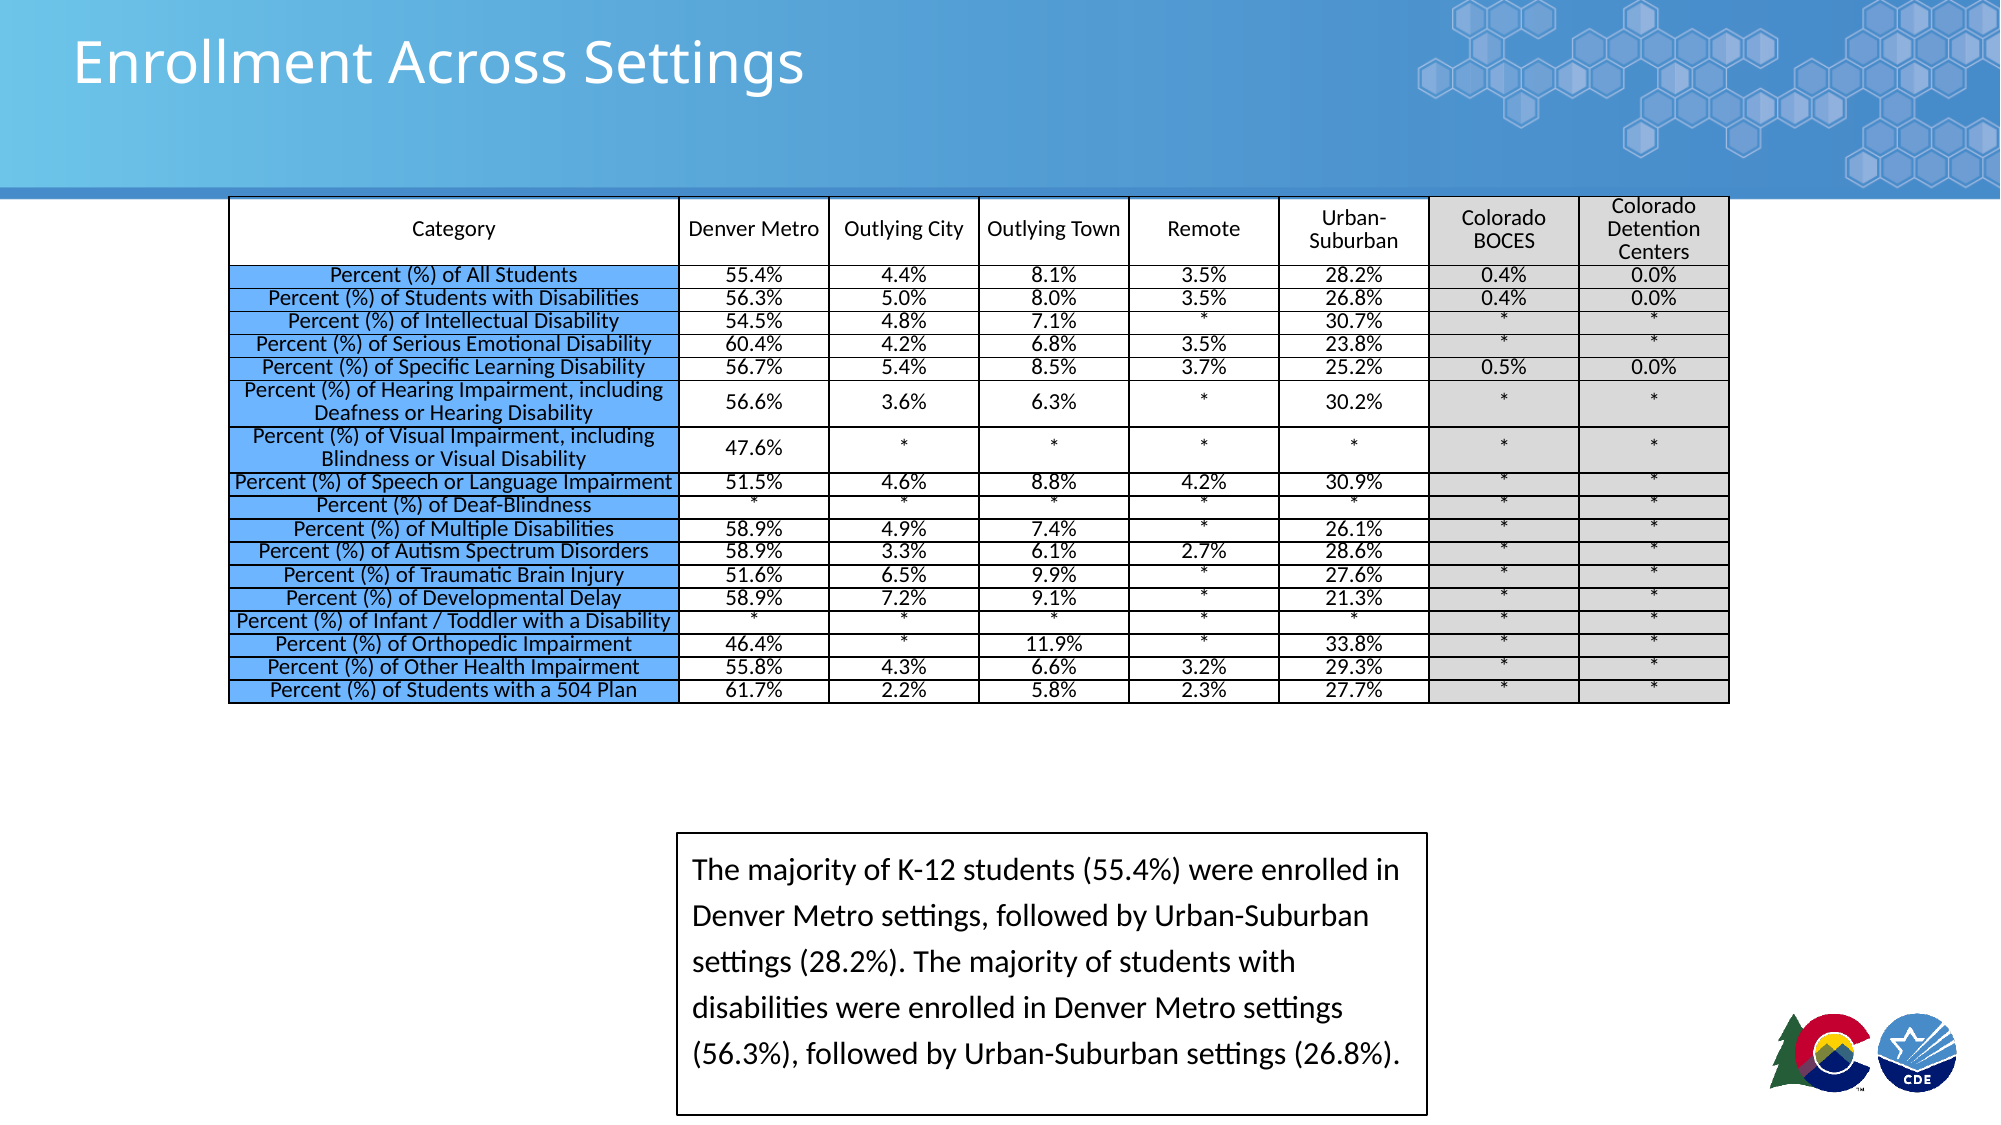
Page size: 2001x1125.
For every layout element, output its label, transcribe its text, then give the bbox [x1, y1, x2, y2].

table_cell * [1430, 589, 1578, 610]
table_cell 3.5% [1130, 266, 1278, 288]
table_cell 56.7% [680, 358, 828, 380]
table_cell 6.8% [980, 335, 1128, 357]
table_cell 4.3% [830, 658, 978, 679]
table_cell Percent (%) of All Students [230, 266, 678, 288]
table_cell 6.1% [980, 543, 1128, 564]
table_cell * [680, 497, 828, 518]
table_cell 6.3% [980, 381, 1128, 426]
table_cell * [1580, 566, 1728, 587]
table_cell 3.7% [1130, 358, 1278, 380]
table_cell * [1430, 566, 1578, 587]
table_cell * [830, 612, 978, 633]
table_cell * [1580, 428, 1728, 472]
table_cell 55.8% [680, 658, 828, 679]
table_header Remote [1130, 197, 1278, 265]
table_cell 8.5% [980, 358, 1128, 380]
table_cell Percent (%) of Traumatic Brain Injury [230, 566, 678, 587]
table_cell 51.6% [680, 566, 828, 587]
table_cell Percent (%) of Speech or Language Impairment [230, 474, 678, 495]
table_cell 0.0% [1580, 358, 1728, 380]
table_cell 25.2% [1280, 358, 1428, 380]
table_cell 30.9% [1280, 474, 1428, 495]
table_cell Percent (%) of Orthopedic Impairment [230, 635, 678, 656]
table_cell * [980, 612, 1128, 633]
table_cell Percent (%) of Specific Learning Disability [230, 358, 678, 380]
table_cell Percent (%) of Visual Impairment, including Blindness or Visual Disability [230, 428, 678, 472]
table_cell 4.2% [1130, 474, 1278, 495]
table_cell 0.4% [1430, 289, 1578, 311]
table_cell 26.1% [1280, 520, 1428, 541]
table_cell 5.4% [830, 358, 978, 380]
table_cell * [1580, 497, 1728, 518]
table_cell * [1580, 312, 1728, 334]
table_cell * [1580, 589, 1728, 610]
table_cell 5.0% [830, 289, 978, 311]
table_cell * [1430, 543, 1578, 564]
table_cell * [830, 497, 978, 518]
table_header Outlying Town [980, 197, 1128, 265]
table_cell 51.5% [680, 474, 828, 495]
picture [0, 0, 2000, 200]
table_cell * [1580, 681, 1728, 702]
table_cell * [1130, 381, 1278, 426]
table_header Outlying City [830, 197, 978, 265]
table_cell 58.9% [680, 520, 828, 541]
table_cell 11.9% [980, 635, 1128, 656]
table_cell * [830, 635, 978, 656]
table_cell 27.7% [1280, 681, 1428, 702]
table_cell 29.3% [1280, 658, 1428, 679]
table_cell 58.9% [680, 543, 828, 564]
table_cell 21.3% [1280, 589, 1428, 610]
table_cell * [1130, 635, 1278, 656]
table_cell * [1580, 520, 1728, 541]
table_cell * [1430, 428, 1578, 472]
table_cell * [1430, 635, 1578, 656]
table_cell * [1280, 612, 1428, 633]
title Enrollment Across Settings [72, 33, 1396, 182]
table_cell * [1430, 381, 1578, 426]
table_cell * [1580, 335, 1728, 357]
table_cell 2.2% [830, 681, 978, 702]
table_cell * [830, 428, 978, 472]
table_cell Percent (%) of Infant / Toddler with a Disability [230, 612, 678, 633]
table_cell * [1580, 543, 1728, 564]
table_cell 58.9% [680, 589, 828, 610]
table_cell 4.8% [830, 312, 978, 334]
table_cell 28.2% [1280, 266, 1428, 288]
table_cell 3.6% [830, 381, 978, 426]
table_cell Percent (%) of Deaf-Blindness [230, 497, 678, 518]
table_cell 7.1% [980, 312, 1128, 334]
table_cell 54.5% [680, 312, 828, 334]
table_cell 60.4% [680, 335, 828, 357]
table_cell 4.4% [830, 266, 978, 288]
table_cell 2.3% [1130, 681, 1278, 702]
table_cell * [1130, 612, 1278, 633]
table_cell * [1430, 335, 1578, 357]
table_cell 3.2% [1130, 658, 1278, 679]
table_cell 8.1% [980, 266, 1128, 288]
table_cell 0.0% [1580, 266, 1728, 288]
table_cell * [1130, 566, 1278, 587]
table_cell 0.4% [1430, 266, 1578, 288]
table_cell 23.8% [1280, 335, 1428, 357]
table_cell 9.1% [980, 589, 1128, 610]
table_cell 4.6% [830, 474, 978, 495]
table_cell * [1430, 681, 1578, 702]
table_cell 3.5% [1130, 335, 1278, 357]
table_cell 4.9% [830, 520, 978, 541]
table_cell 6.5% [830, 566, 978, 587]
list The majority of K-12 students (55.4%) were enrolled in Denver Metro settings, followed by Urban-Suburban settings (28.2%). The majority of students with disabilities were enrolled in Denver Metro settings (56.3%), followed by Urban-Suburban settings (26.8%). [677, 833, 1428, 1115]
table_cell * [1130, 520, 1278, 541]
table_header Urban-Suburban [1280, 197, 1428, 265]
table_cell Percent (%) of Students with a 504 Plan [230, 681, 678, 702]
table_cell 0.5% [1430, 358, 1578, 380]
table_cell * [1130, 312, 1278, 334]
table_cell * [1580, 612, 1728, 633]
table_cell 3.3% [830, 543, 978, 564]
table_cell * [1430, 312, 1578, 334]
table_cell * [680, 612, 828, 633]
table_cell 56.3% [680, 289, 828, 311]
table_cell 55.4% [680, 266, 828, 288]
table_cell Percent (%) of Developmental Delay [230, 589, 678, 610]
table_cell * [980, 497, 1128, 518]
table_cell 5.8% [980, 681, 1128, 702]
table_cell 9.9% [980, 566, 1128, 587]
table_cell 3.5% [1130, 289, 1278, 311]
table_cell 30.2% [1280, 381, 1428, 426]
table_cell * [1430, 474, 1578, 495]
table_cell 26.8% [1280, 289, 1428, 311]
table_header Category [230, 197, 678, 265]
table_cell 46.4% [680, 635, 828, 656]
table_header Denver Metro [680, 197, 828, 265]
table_cell Percent (%) of Autism Spectrum Disorders [230, 543, 678, 564]
table_cell * [980, 428, 1128, 472]
table_cell 7.2% [830, 589, 978, 610]
table_cell * [1130, 428, 1278, 472]
table_cell 8.8% [980, 474, 1128, 495]
table_cell * [1130, 497, 1278, 518]
table_cell * [1430, 520, 1578, 541]
table_cell 2.7% [1130, 543, 1278, 564]
table_cell Percent (%) of Hearing Impairment, including Deafness or Hearing Disability [230, 381, 678, 426]
table_cell 56.6% [680, 381, 828, 426]
table_cell * [1280, 497, 1428, 518]
table_cell Percent (%) of Serious Emotional Disability [230, 335, 678, 357]
table_cell Percent (%) of Multiple Disabilities [230, 520, 678, 541]
table_cell 7.4% [980, 520, 1128, 541]
table_cell Percent (%) of Intellectual Disability [230, 312, 678, 334]
picture [1768, 1012, 1957, 1093]
table_cell * [1430, 497, 1578, 518]
table_cell 28.6% [1280, 543, 1428, 564]
table_cell * [1130, 589, 1278, 610]
table_cell 6.6% [980, 658, 1128, 679]
table_cell 47.6% [680, 428, 828, 472]
table_header Colorado BOCES [1430, 197, 1578, 265]
table_cell 8.0% [980, 289, 1128, 311]
table_cell Percent (%) of Students with Disabilities [230, 289, 678, 311]
table_cell * [1430, 612, 1578, 633]
table_cell * [1580, 635, 1728, 656]
table_cell 33.8% [1280, 635, 1428, 656]
table_cell 61.7% [680, 681, 828, 702]
table_cell * [1580, 658, 1728, 679]
table_cell * [1580, 381, 1728, 426]
table_header Colorado Detention Centers [1580, 197, 1728, 265]
table_cell * [1280, 428, 1428, 472]
table_cell 27.6% [1280, 566, 1428, 587]
table_cell 4.2% [830, 335, 978, 357]
table_cell * [1580, 474, 1728, 495]
table_cell 30.7% [1280, 312, 1428, 334]
table_cell * [1430, 658, 1578, 679]
table_cell 0.0% [1580, 289, 1728, 311]
table_cell Percent (%) of Other Health Impairment [230, 658, 678, 679]
